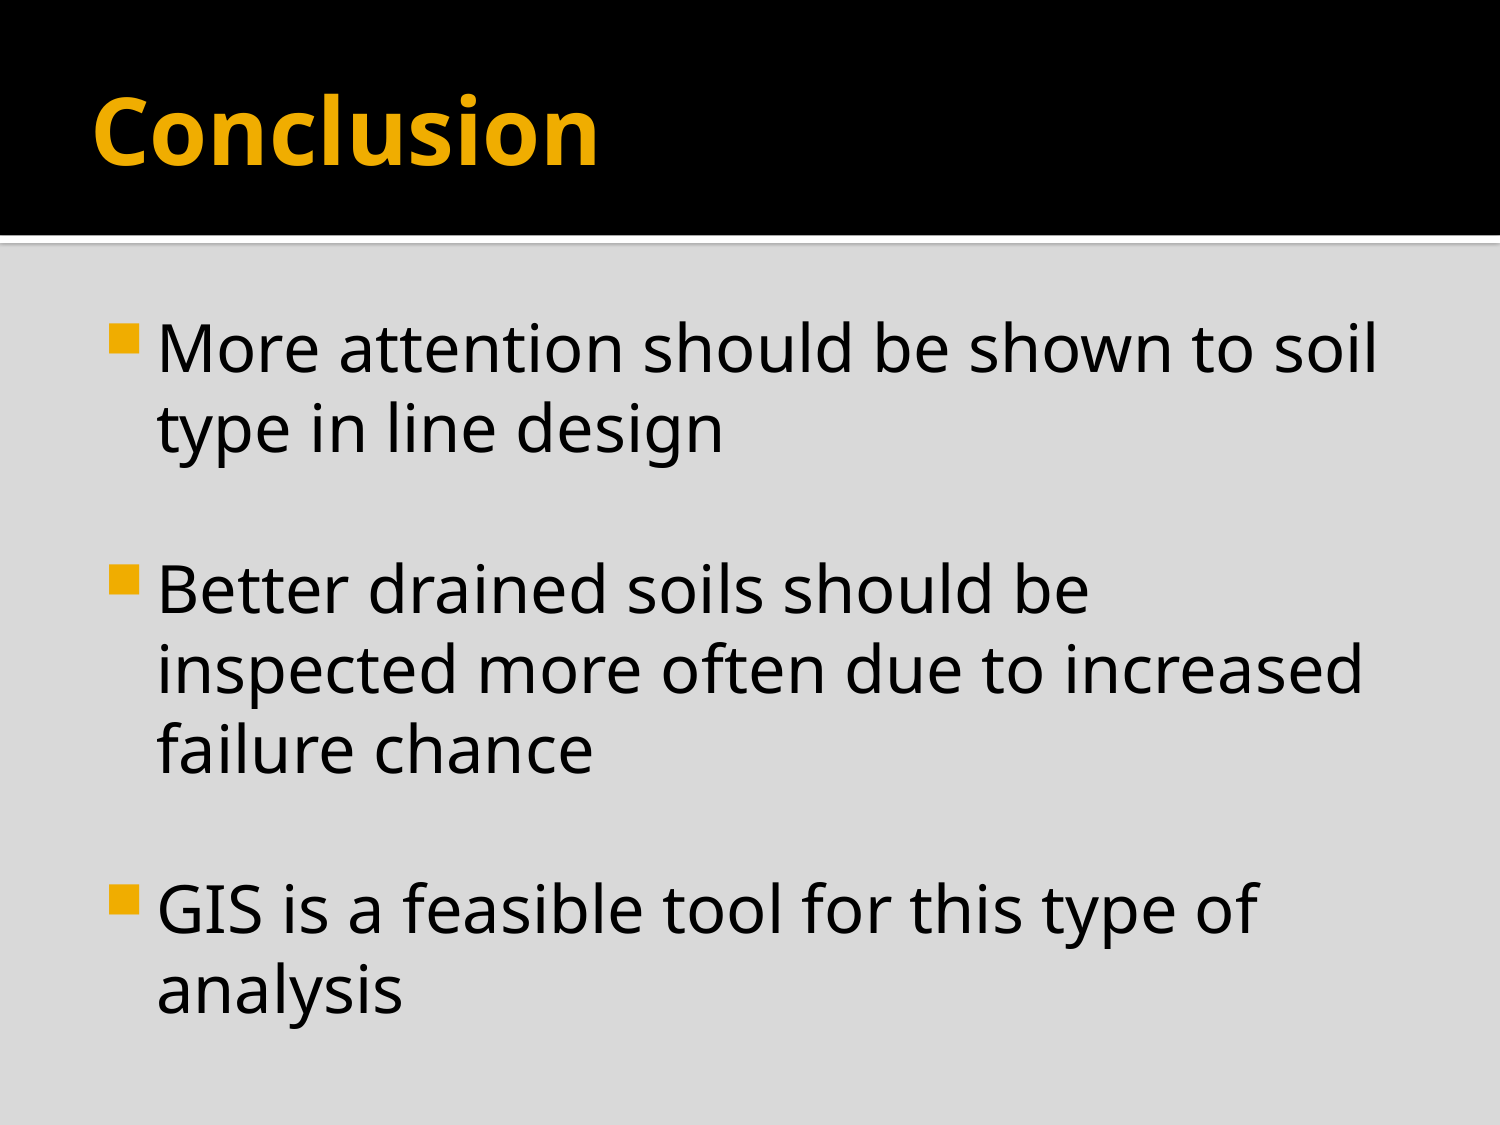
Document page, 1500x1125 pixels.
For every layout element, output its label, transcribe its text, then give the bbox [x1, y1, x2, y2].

title Conclusion [75, 25, 1425, 231]
list More attention should be shown to soil type in line design Better drained soils should be inspected more often due to increased failure chance GIS is a feasible tool for this type of analysis [75, 291, 1425, 1050]
